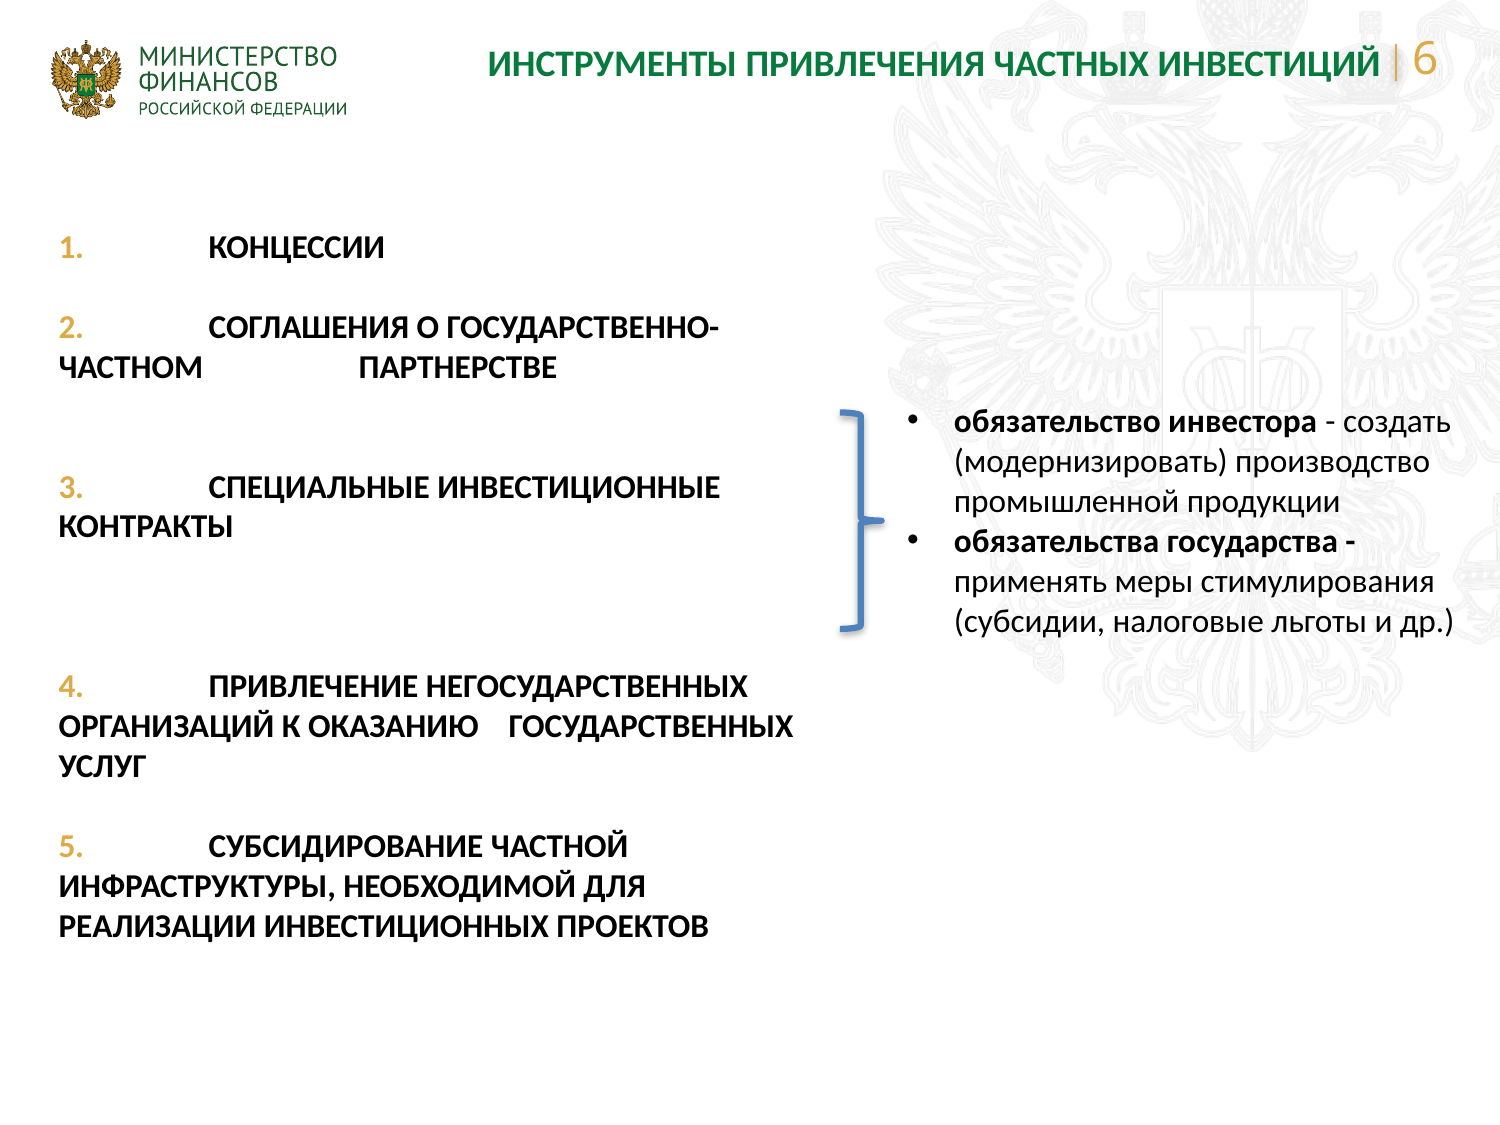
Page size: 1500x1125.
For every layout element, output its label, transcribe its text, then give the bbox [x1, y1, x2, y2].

text_box обязательство инвестора - создать (модернизировать) производство промышленной продукции обязательства государства - применять меры стимулирования (субсидии, налоговые льготы и др.) [892, 391, 1488, 647]
text_box ИНСТРУМЕНТЫ ПРИВЛЕЧЕНИЯ ЧАСТНЫХ ИНВЕСТИЦИЙ [334, 31, 1397, 92]
text_box [839, 409, 885, 633]
text_box 1. КОНЦЕССИИ 2. СОГЛАШЕНИЯ О ГОСУДАРСТВЕННО-ЧАСТНОМ ПАРТНЕРСТВЕ 3. СПЕЦИАЛЬНЫЕ ИНВЕСТИЦИОННЫЕ КОНТРАКТЫ 4. ПРИВЛЕЧЕНИЕ НЕГОСУДАРСТВЕННЫХ ОРГАНИЗАЦИЙ К ОКАЗАНИЮ ГОСУДАРСТВЕННЫХ УСЛУГ 5. СУБСИДИРОВАНИЕ ЧАСТНОЙ ИНФРАСТРУКТУРЫ, НЕОБХОДИМОЙ ДЛЯ РЕАЛИЗАЦИИ ИНВЕСТИЦИОННЫХ ПРОЕКТОВ [43, 217, 840, 952]
